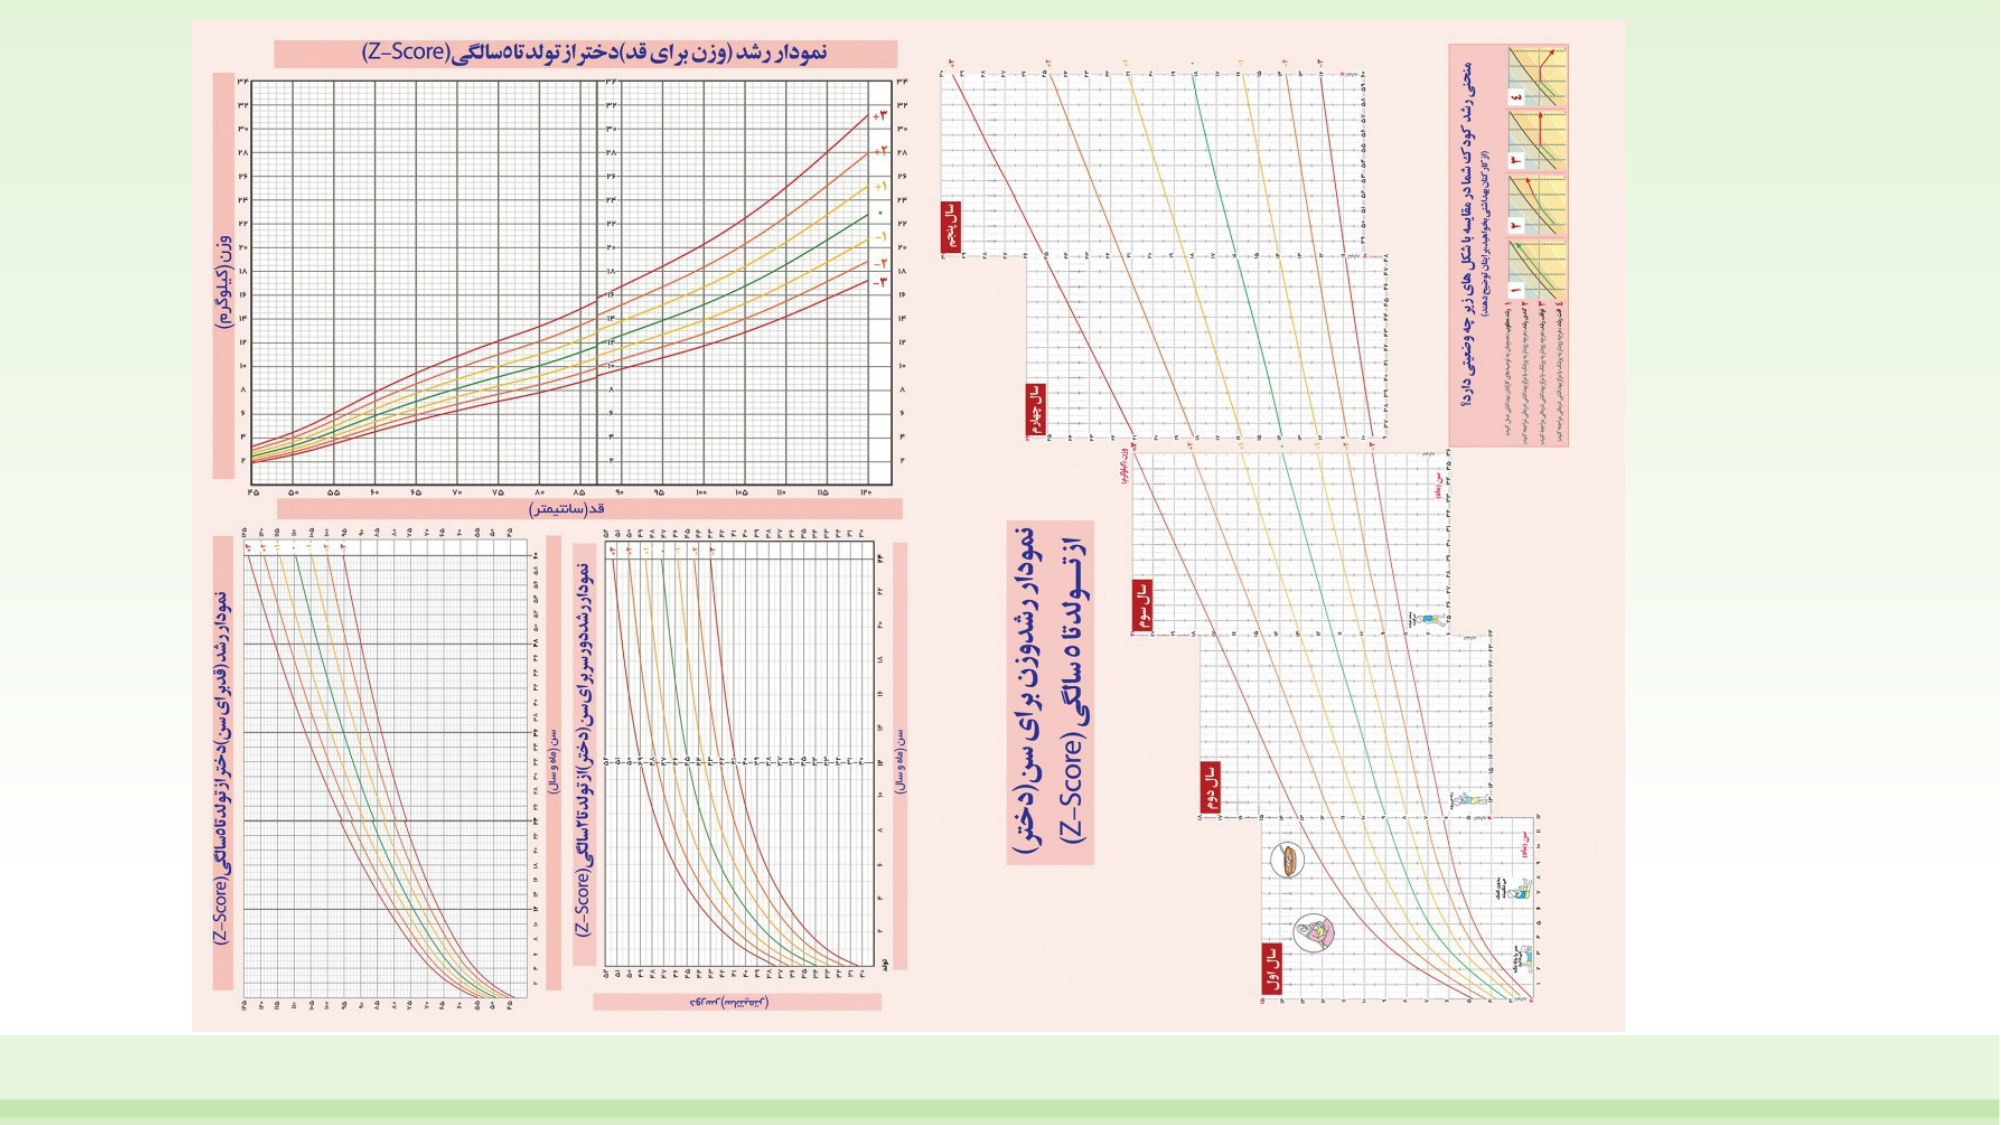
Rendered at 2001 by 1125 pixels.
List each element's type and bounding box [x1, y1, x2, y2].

list [192, 19, 1625, 1032]
